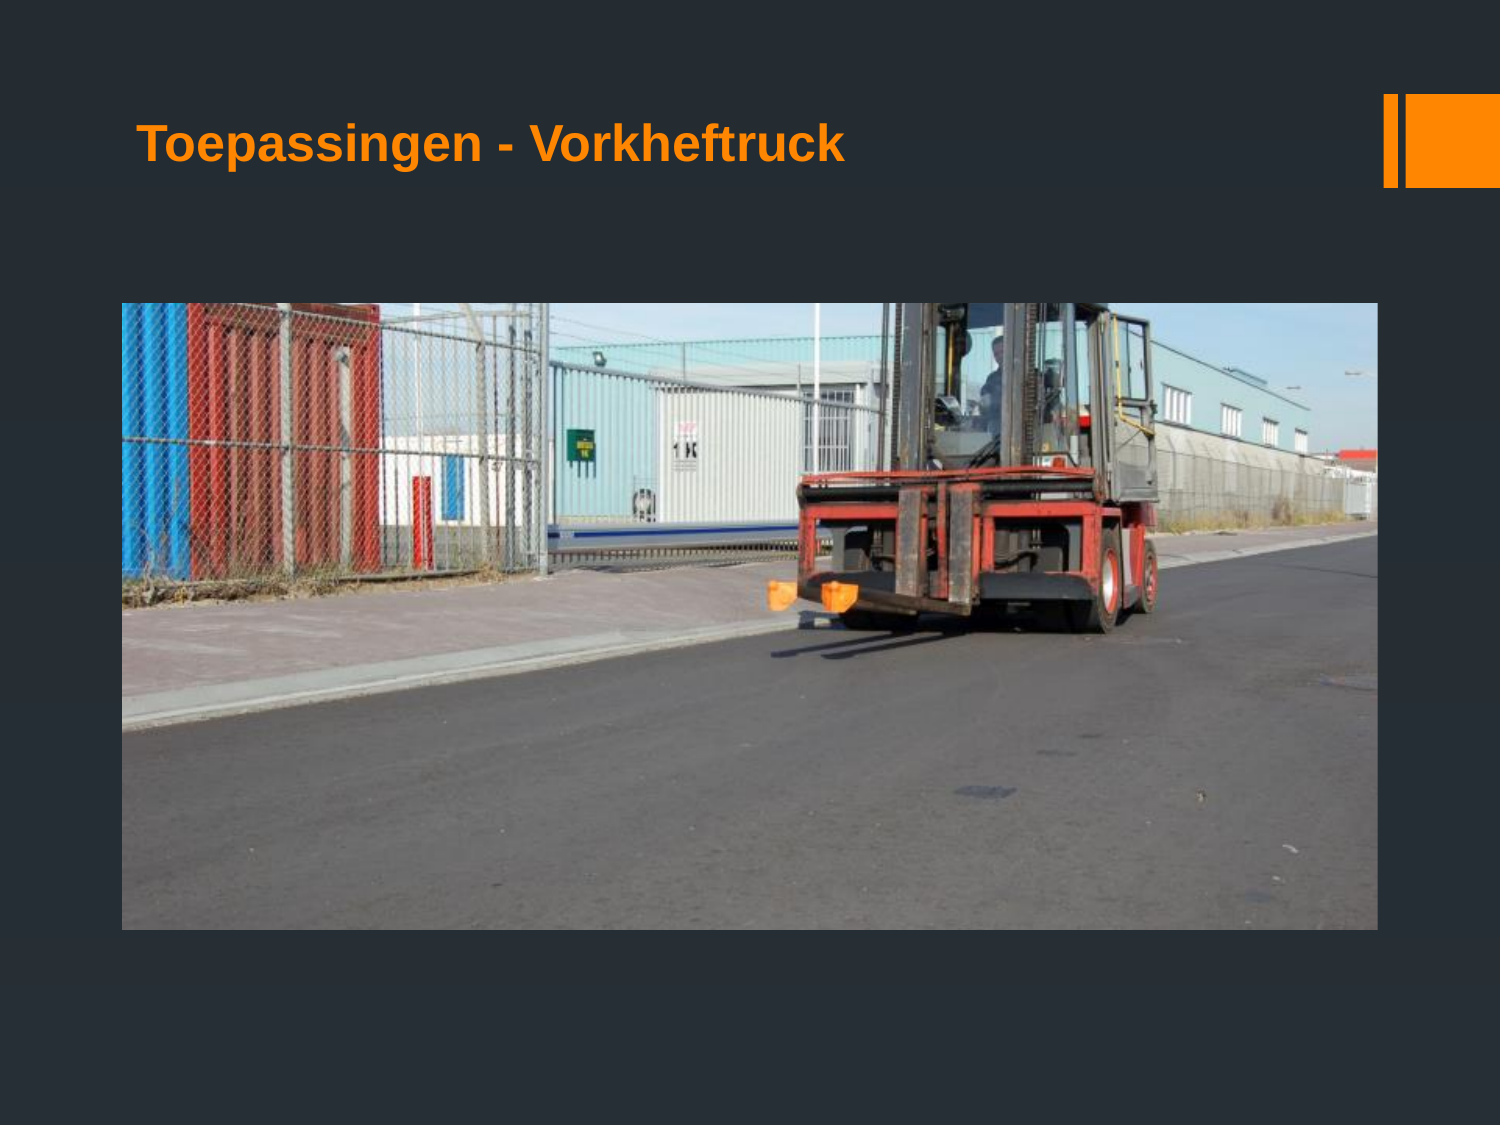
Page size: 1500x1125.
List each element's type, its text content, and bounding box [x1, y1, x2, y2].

text_box Toepassingen - Vorkheftruck [122, 101, 1323, 179]
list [121, 303, 1379, 930]
